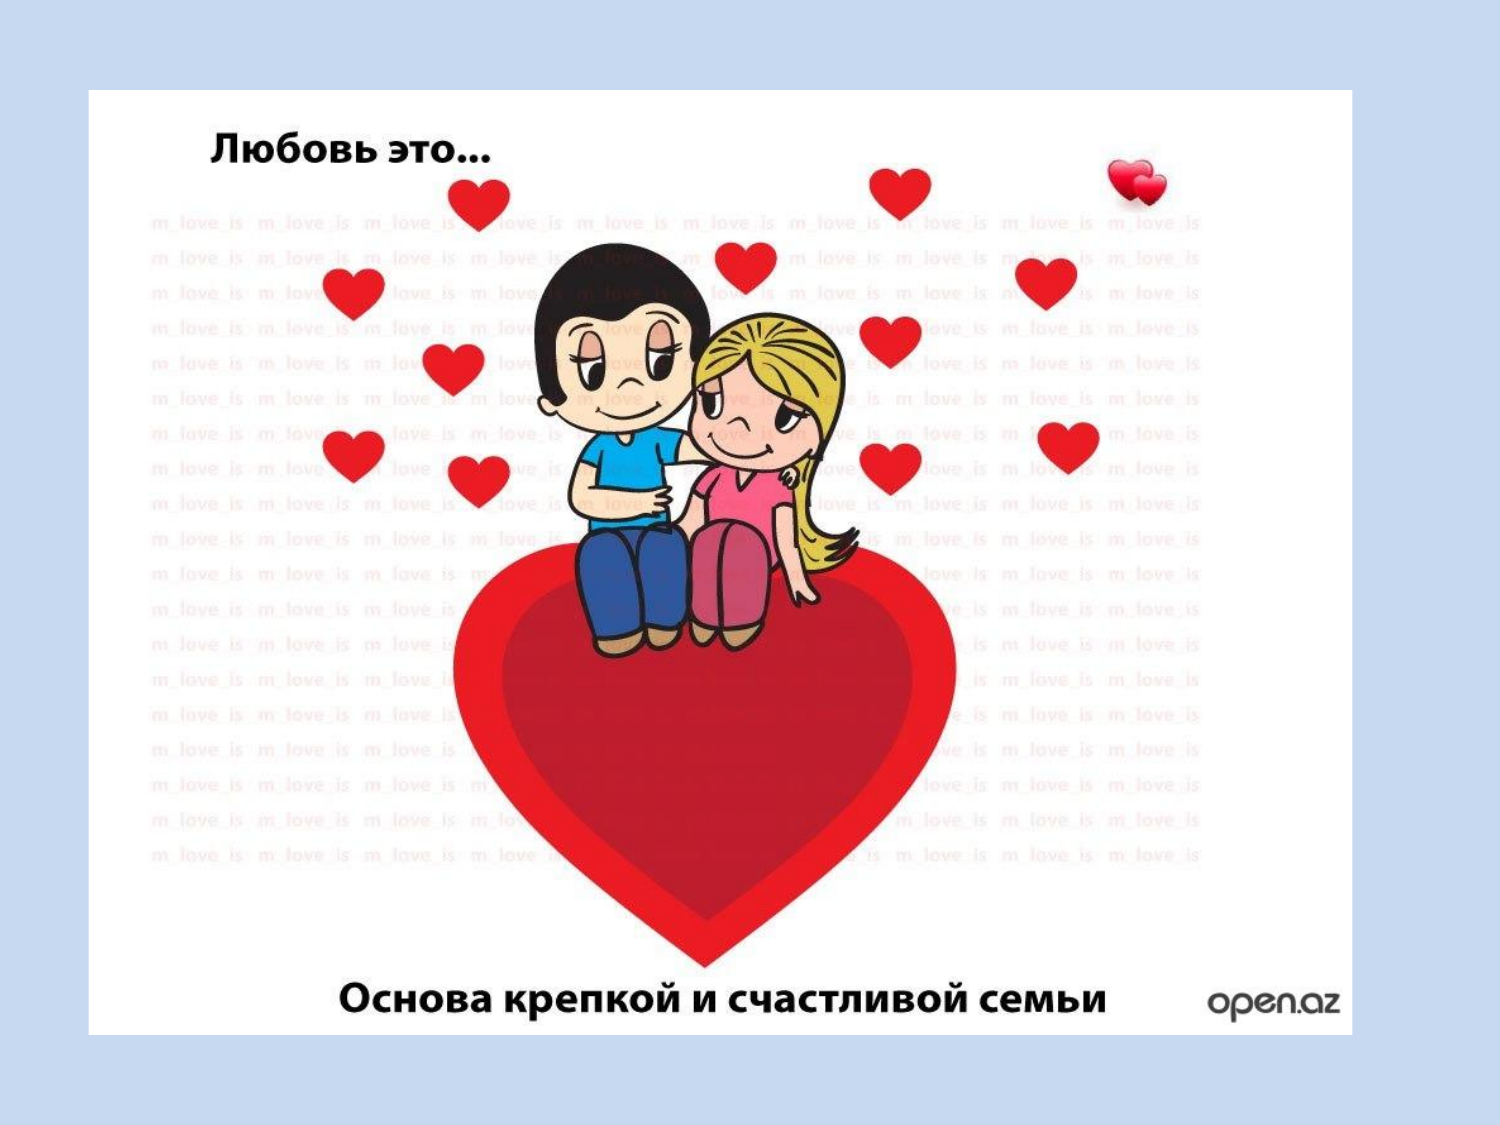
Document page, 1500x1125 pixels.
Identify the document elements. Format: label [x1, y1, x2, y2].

list [88, 89, 1353, 1036]
